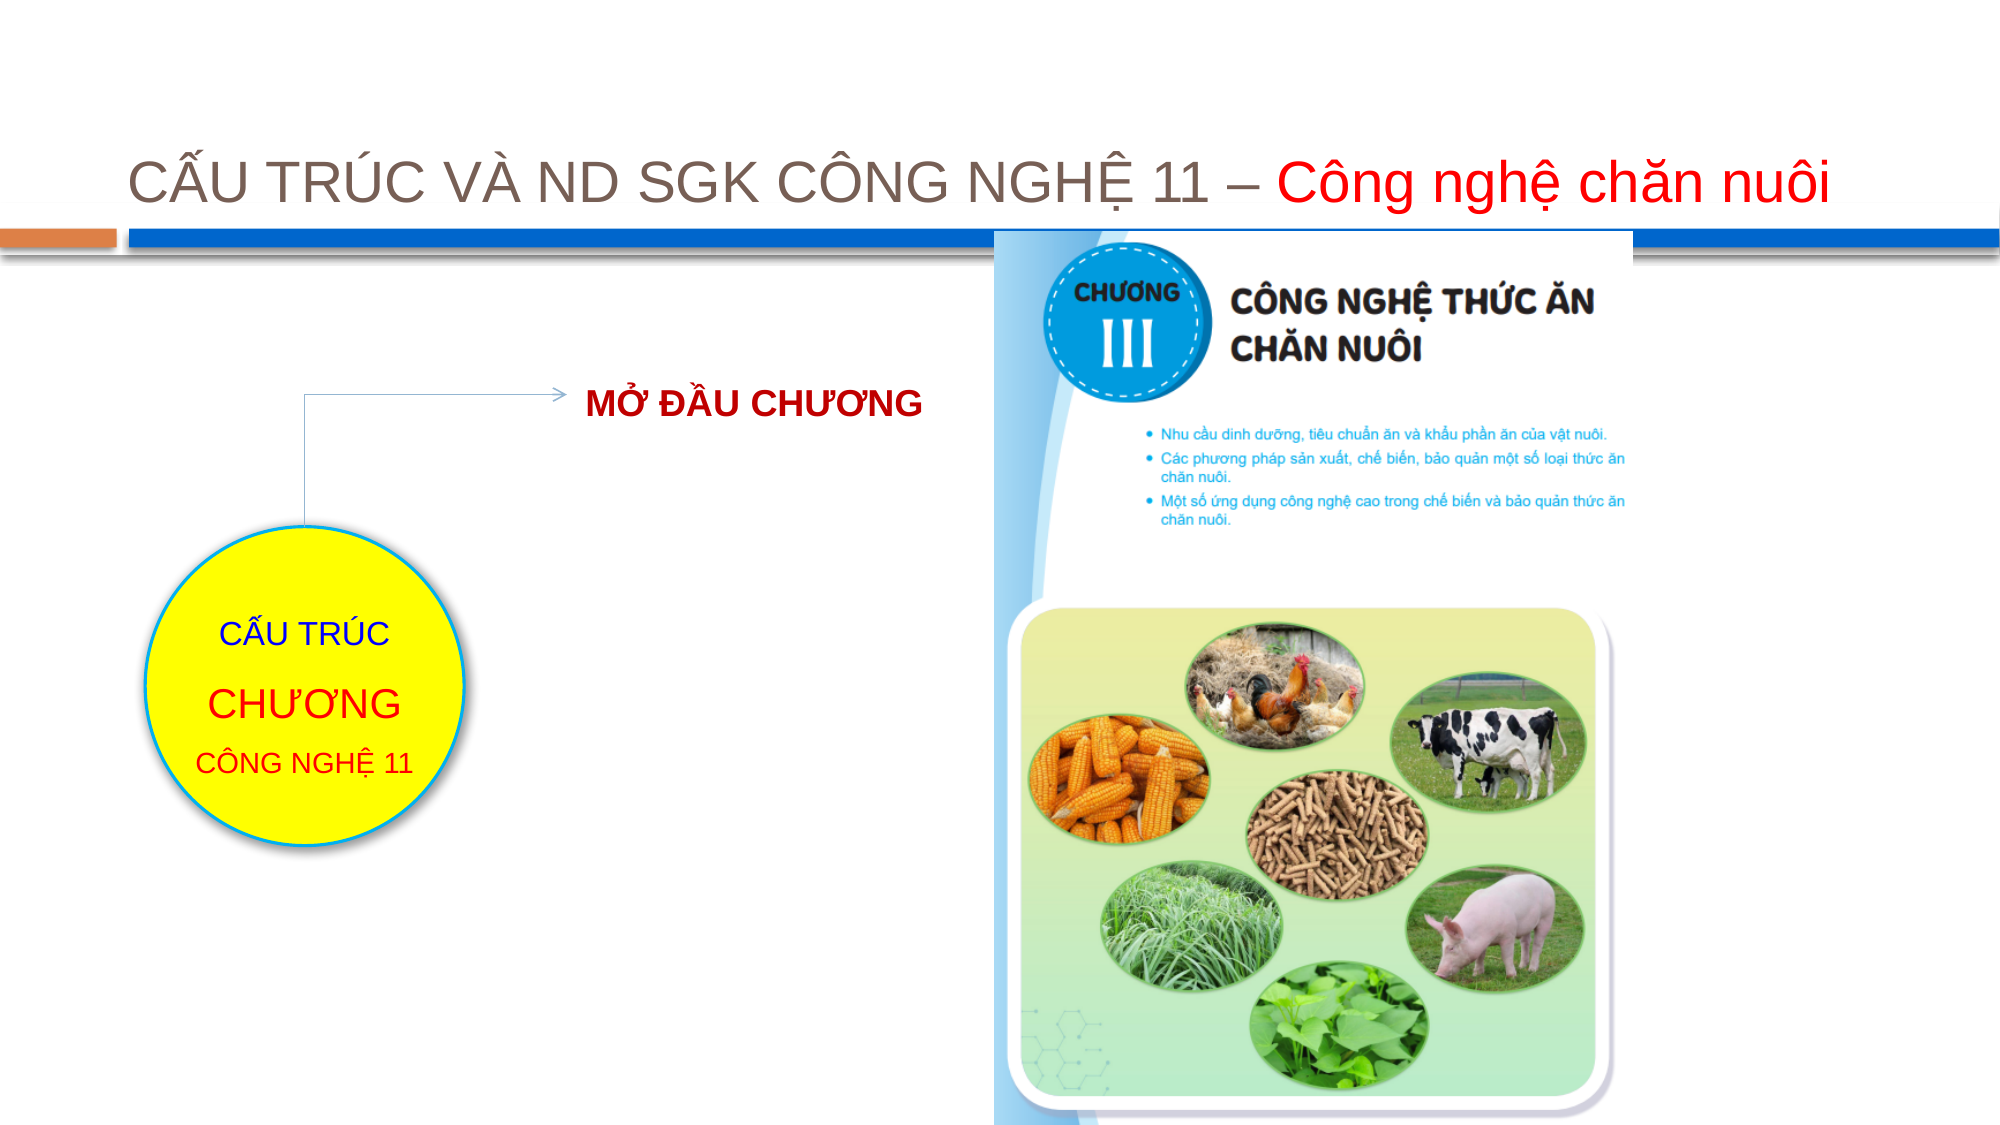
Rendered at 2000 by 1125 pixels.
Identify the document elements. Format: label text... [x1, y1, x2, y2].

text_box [144, 354, 988, 846]
title CẤU TRÚC VÀ ND SGK CÔNG NGHỆ 11 – Công nghệ chăn nuôi [112, 122, 1925, 236]
picture [994, 231, 1633, 1125]
